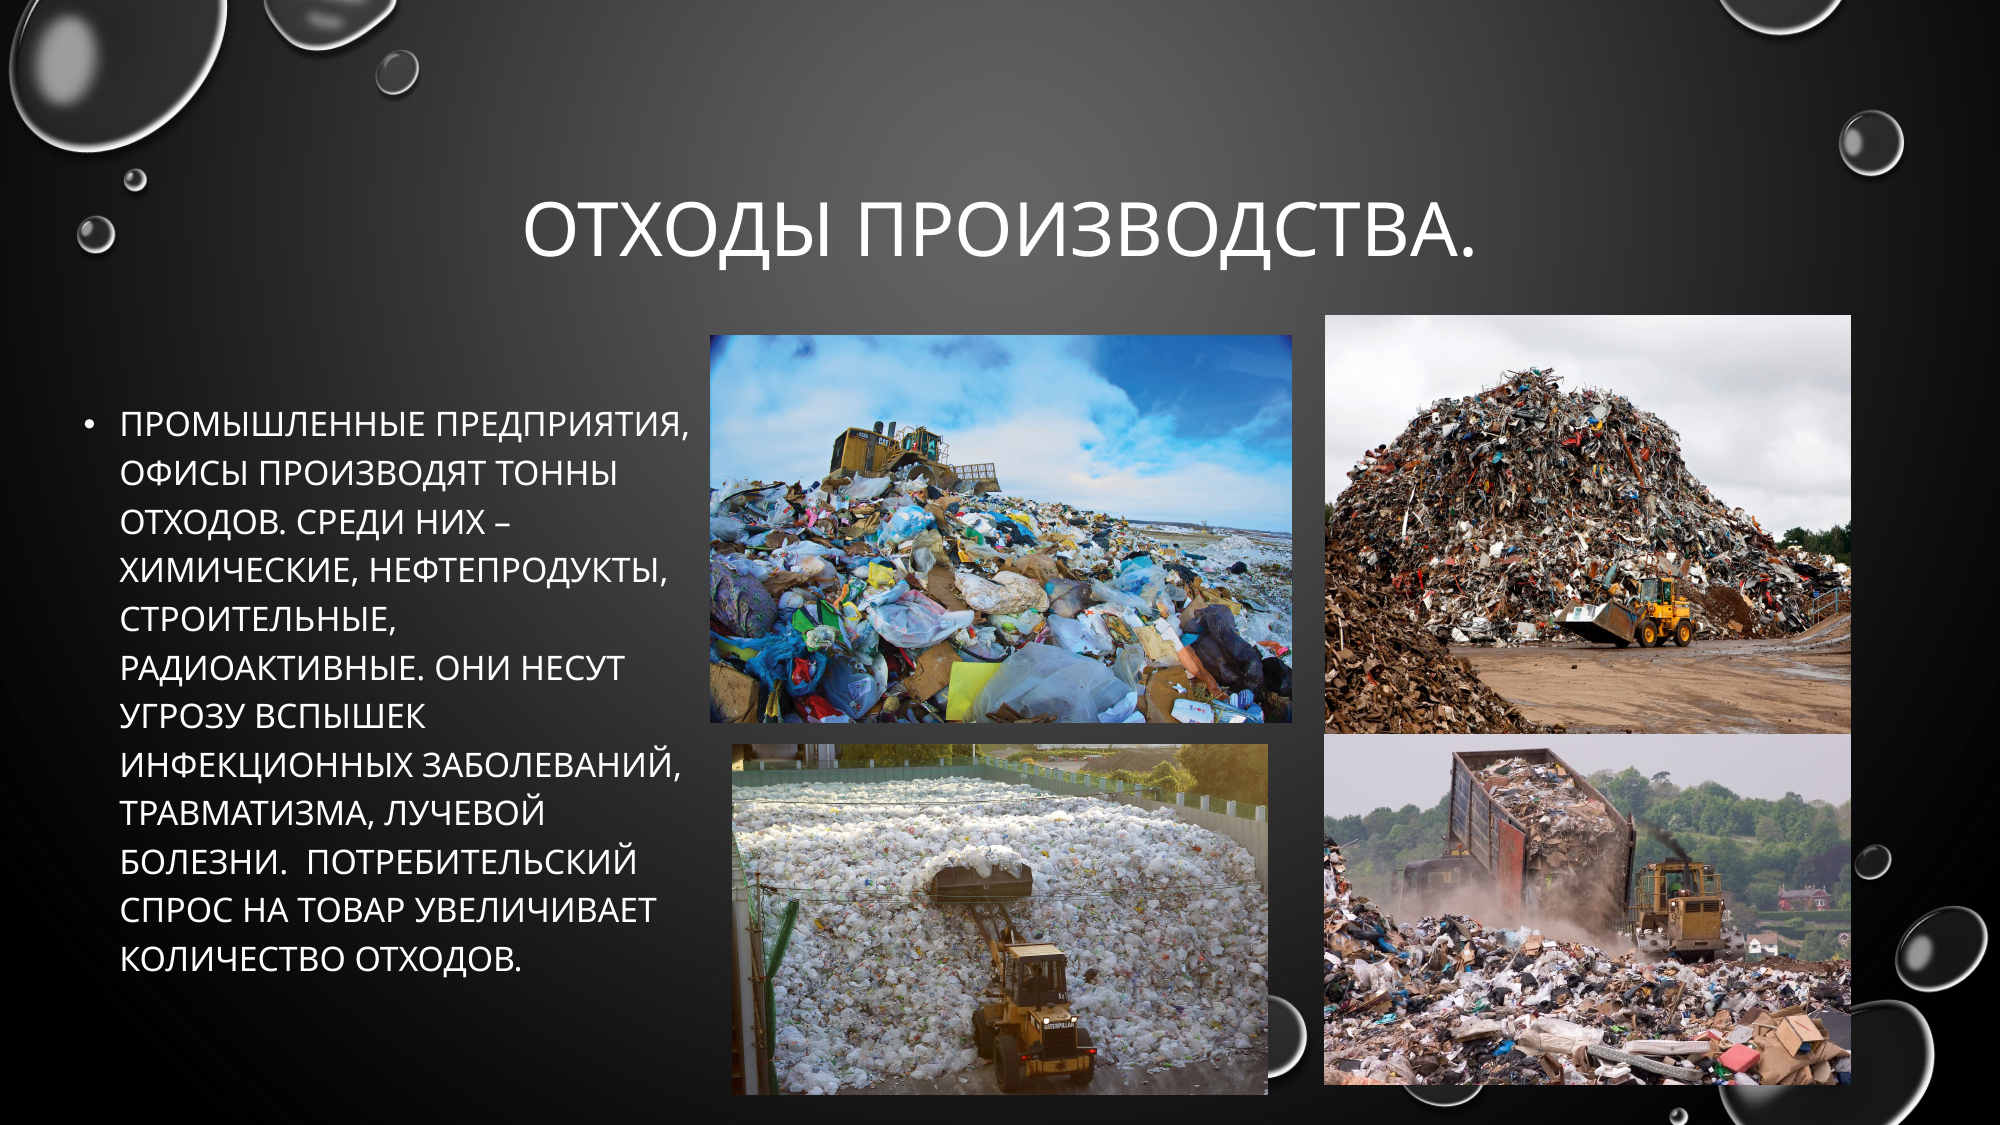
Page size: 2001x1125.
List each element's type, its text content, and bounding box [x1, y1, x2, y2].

list Промышленные предприятия, офисы производят тонны отходов. Среди них – химические, нефтепродукты, строительные, радиоактивные. Они несут угрозу вспышек инфекционных заболеваний, травматизма, лучевой болезни. Потребительский спрос на товар увеличивает количество отходов. [68, 387, 711, 1000]
picture [0, 0, 2000, 1125]
title Отходы производства. [149, 101, 1851, 364]
